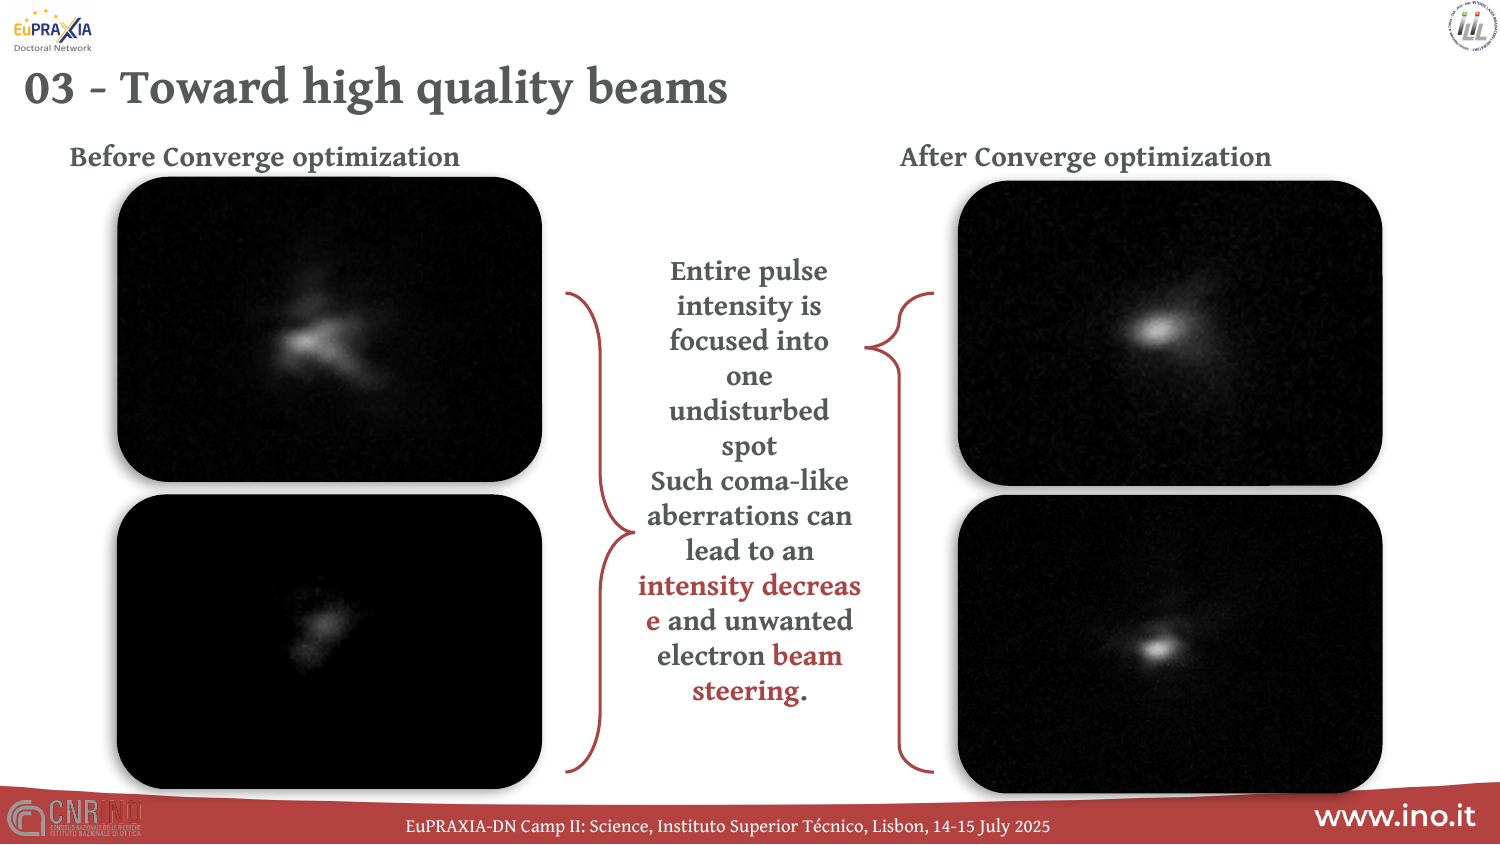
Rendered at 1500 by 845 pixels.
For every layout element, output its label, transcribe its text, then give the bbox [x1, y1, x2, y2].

text_box [565, 292, 624, 773]
text_box Entire pulse intensity is focused into one undisturbed spot [634, 244, 864, 529]
text_box EuPRAXIA-DN Camp II: Science, Instituto Superior Técnico, Lisbon, 14-15 July 2025 [0, 805, 1500, 844]
text_box [864, 292, 934, 773]
title 03 - Toward high quality beams [24, 35, 1431, 177]
text_box Such coma-like aberrations can lead to an intensity decrease and unwanted electron beam steering. [624, 454, 876, 739]
picture [0, 0, 1500, 805]
